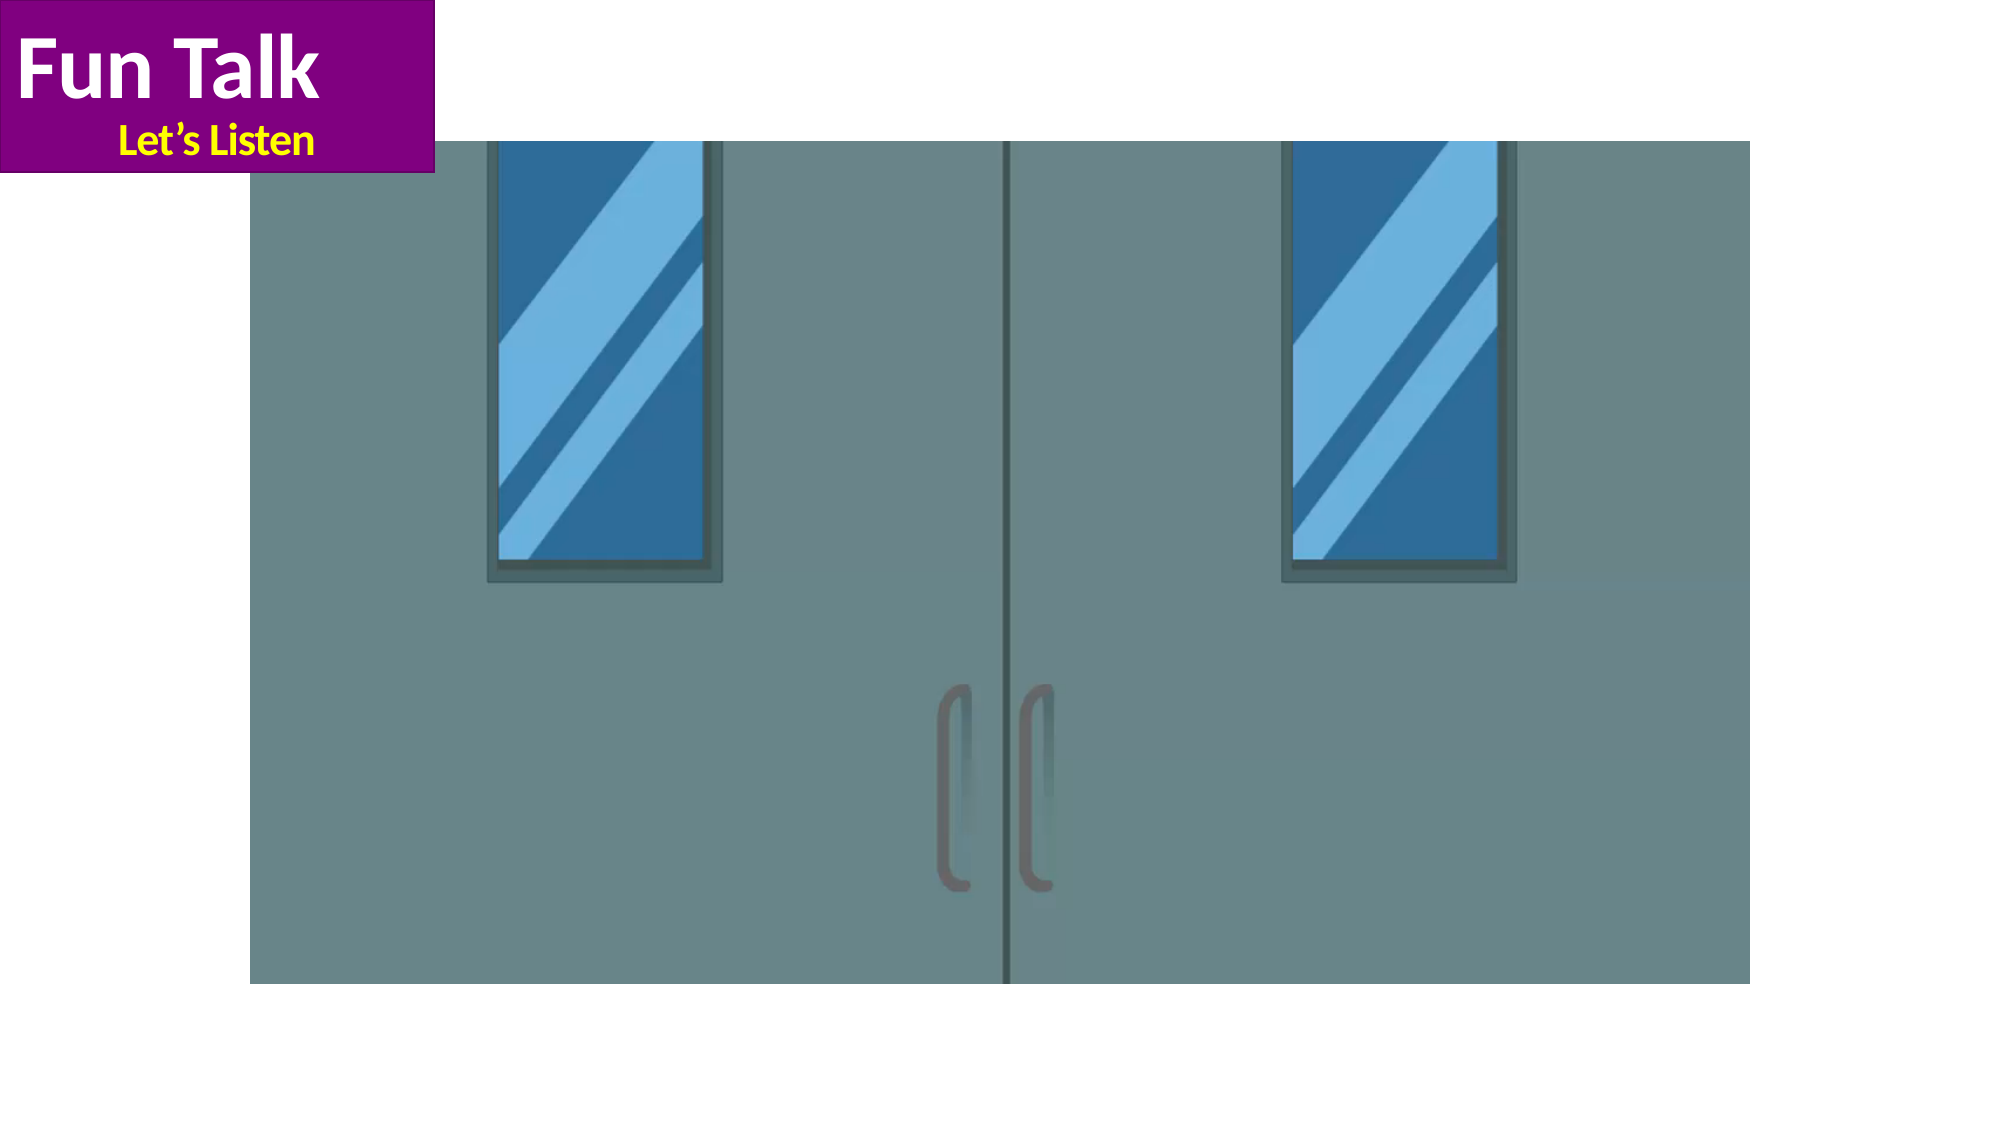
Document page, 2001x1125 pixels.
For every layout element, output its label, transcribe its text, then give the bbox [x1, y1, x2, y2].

text_box Fun Talk Let’s Listen [0, 0, 435, 173]
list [249, 140, 1750, 985]
